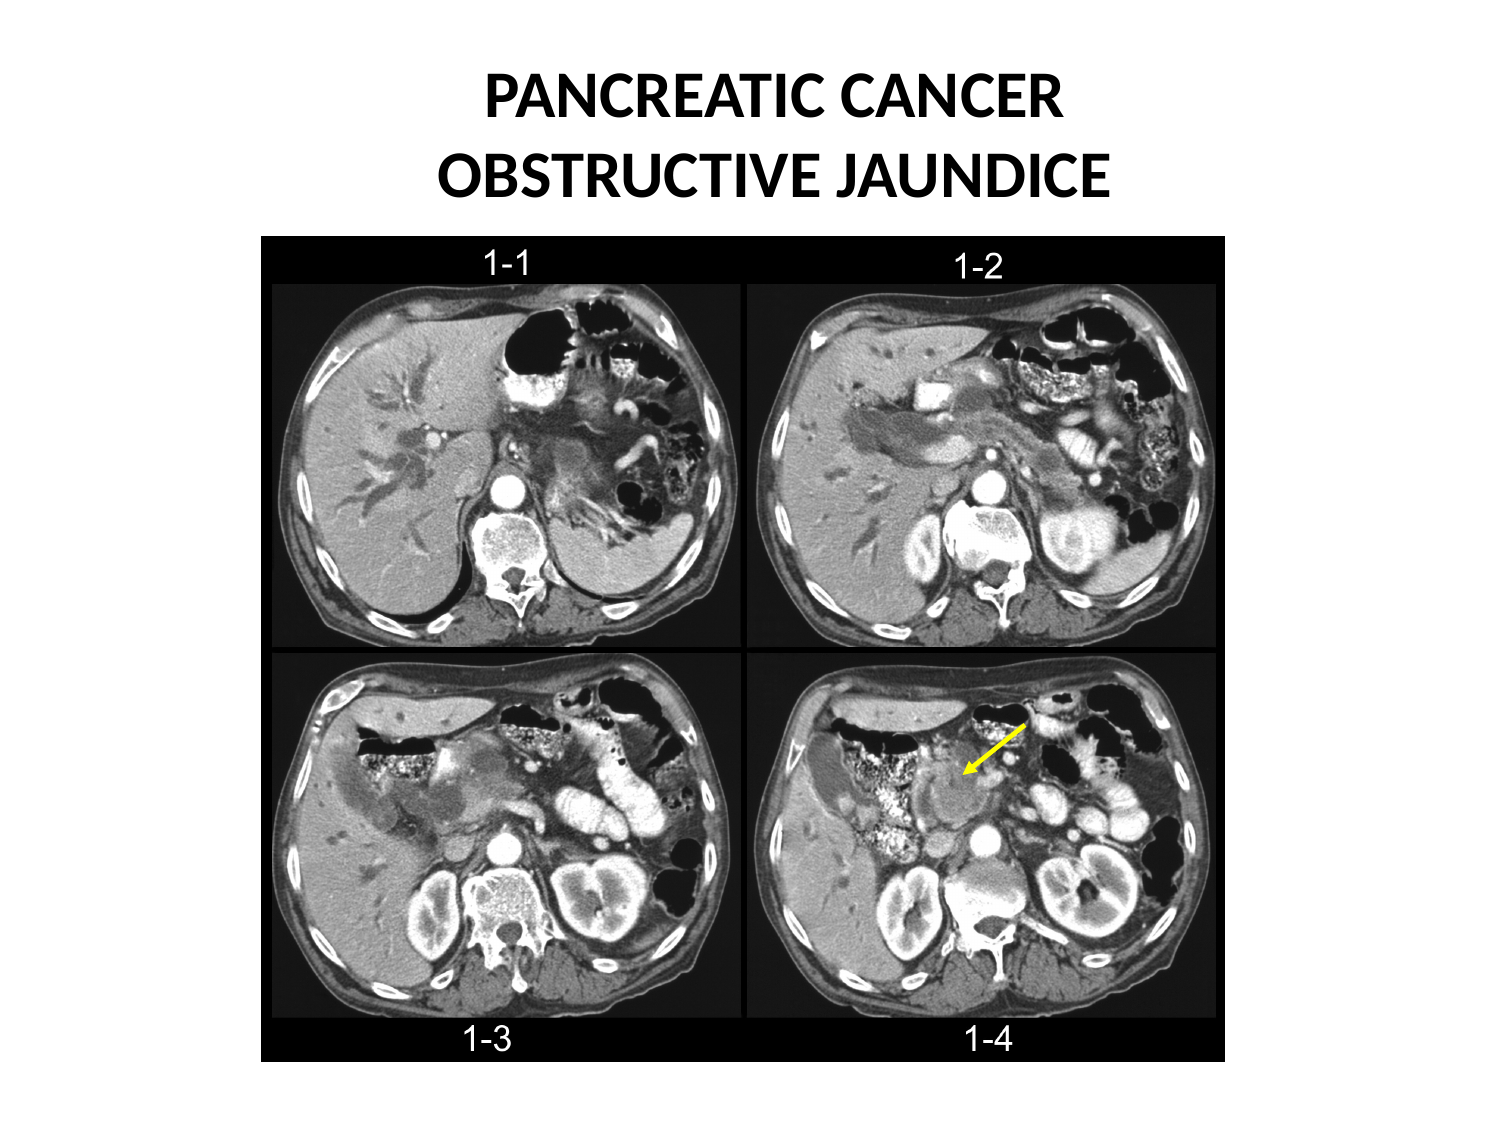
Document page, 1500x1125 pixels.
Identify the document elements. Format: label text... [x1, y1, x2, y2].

title PANCREATIC CANCER OBSTRUCTIVE JAUNDICE [99, 37, 1450, 225]
picture [262, 237, 1225, 1062]
